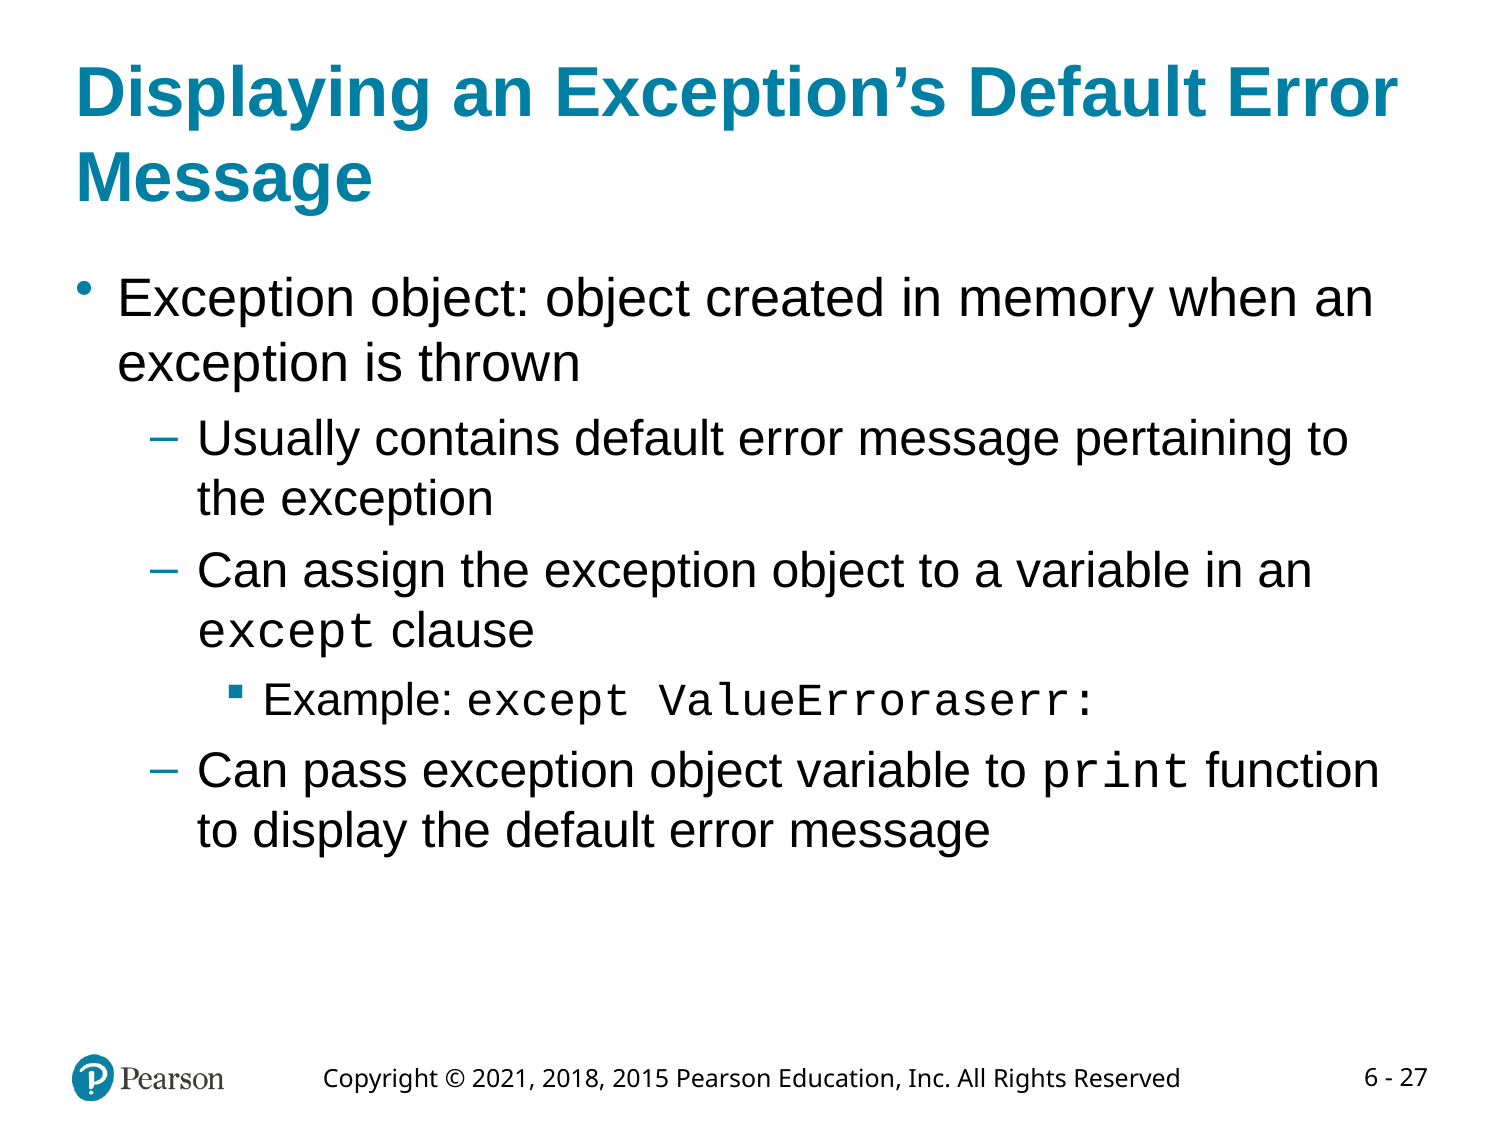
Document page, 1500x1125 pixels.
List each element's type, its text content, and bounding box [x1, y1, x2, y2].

picture [99, 1054, 224, 1101]
picture [72, 1054, 89, 1072]
picture [72, 1087, 83, 1101]
title Displaying an Exception’s Default Error Message [75, 35, 1425, 216]
picture [81, 1064, 107, 1089]
list Exception object: object created in memory when an exception is thrown Usually contains default error message pertaining to the exception Can assign the exception object to a variable in an except clause Example: except ValueErroraserr: Can pass exception object variable to print function to display the default error message [75, 262, 1425, 1005]
